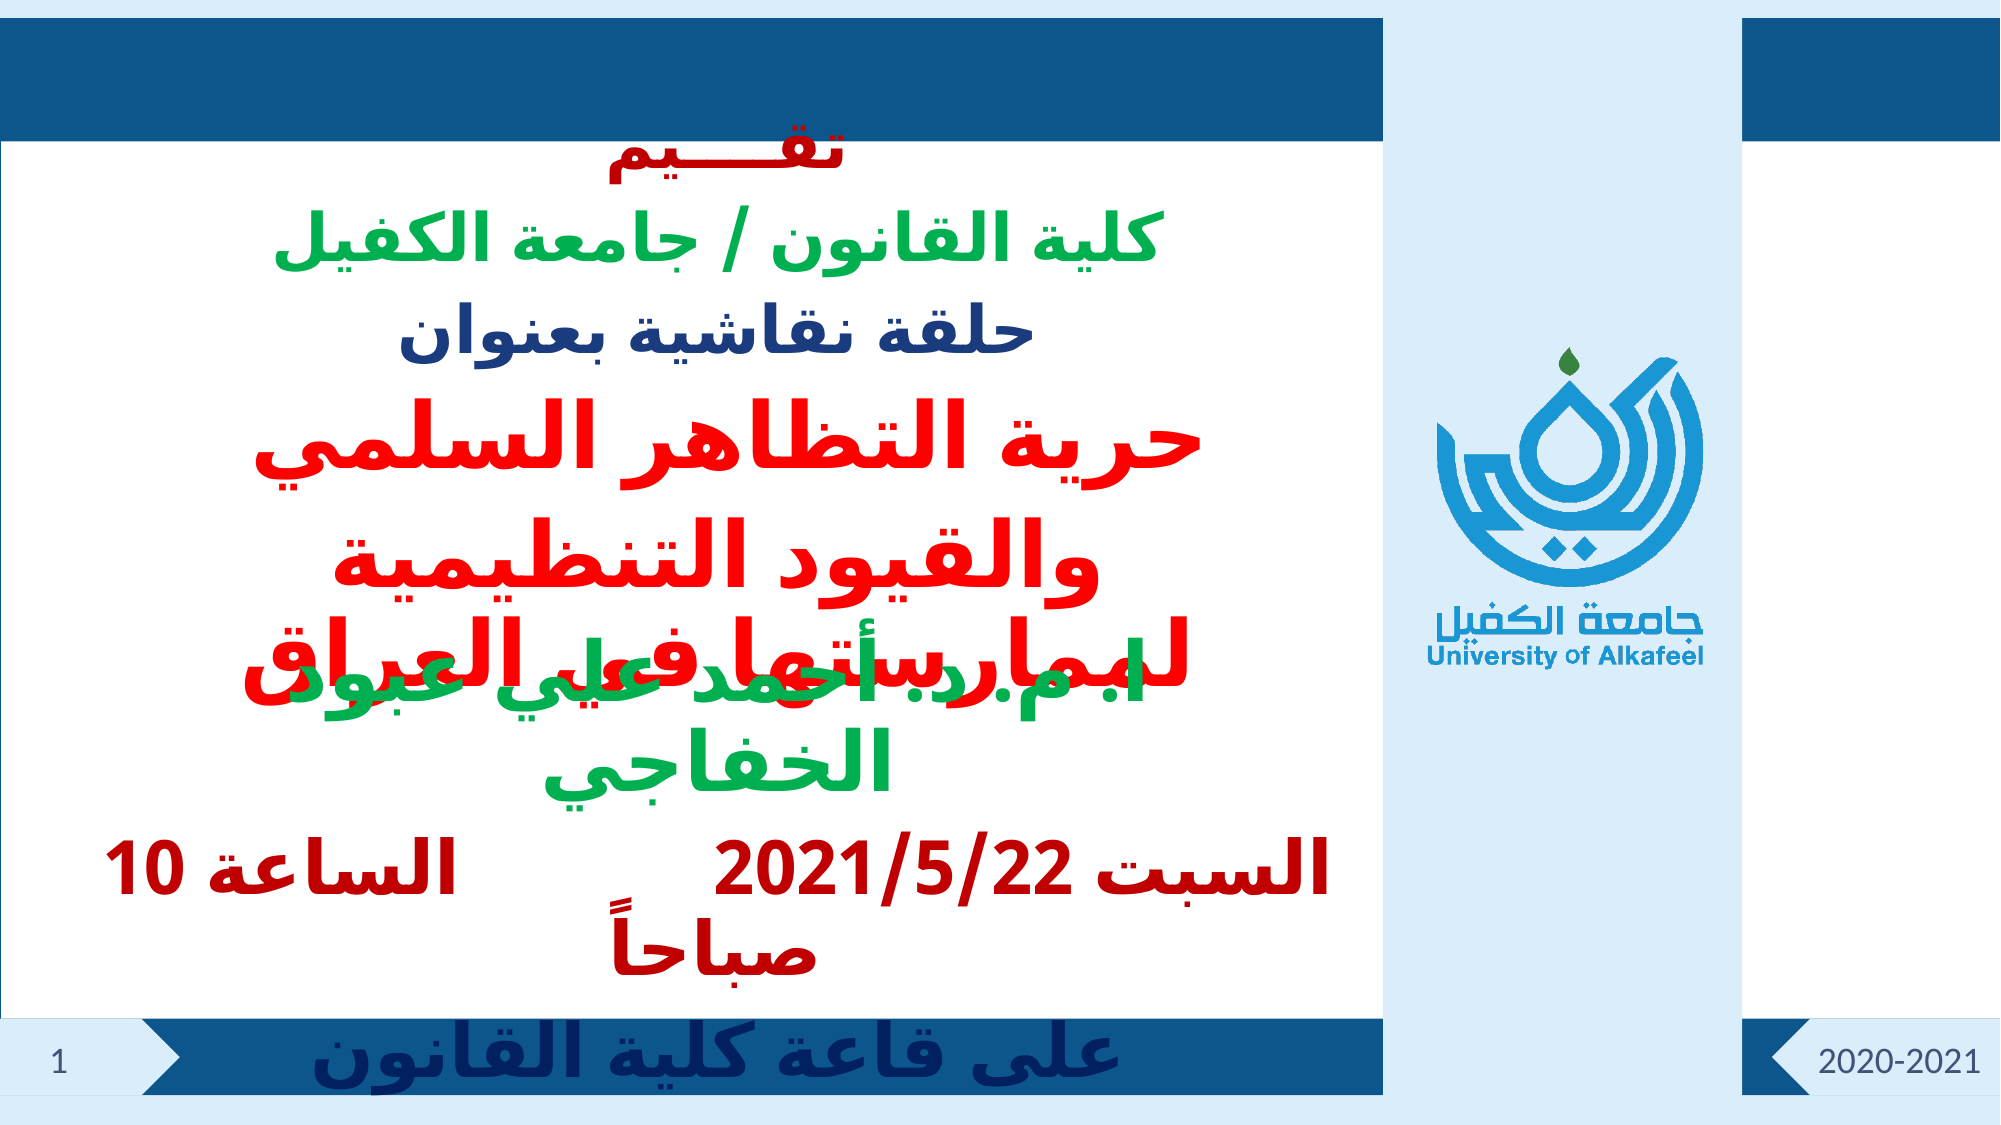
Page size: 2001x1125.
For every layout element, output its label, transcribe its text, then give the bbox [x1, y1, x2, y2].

slide_number 2020-2021 [1803, 1028, 2000, 1089]
list تقــــيم كلية القانون / جامعة الكفيل حلقة نقاشية بعنوان حرية التظاهر السلمي والقيود التنظيمية لممارستها في العراق [83, 366, 1354, 562]
picture [1392, 336, 1733, 688]
slide_number 1 [34, 1028, 118, 1089]
list ا. م. د. أحمد علي عبود الخفاجي السبت 2021/5/22 الساعة 10 صباحاً على قاعة كلية القانون [83, 656, 1354, 959]
